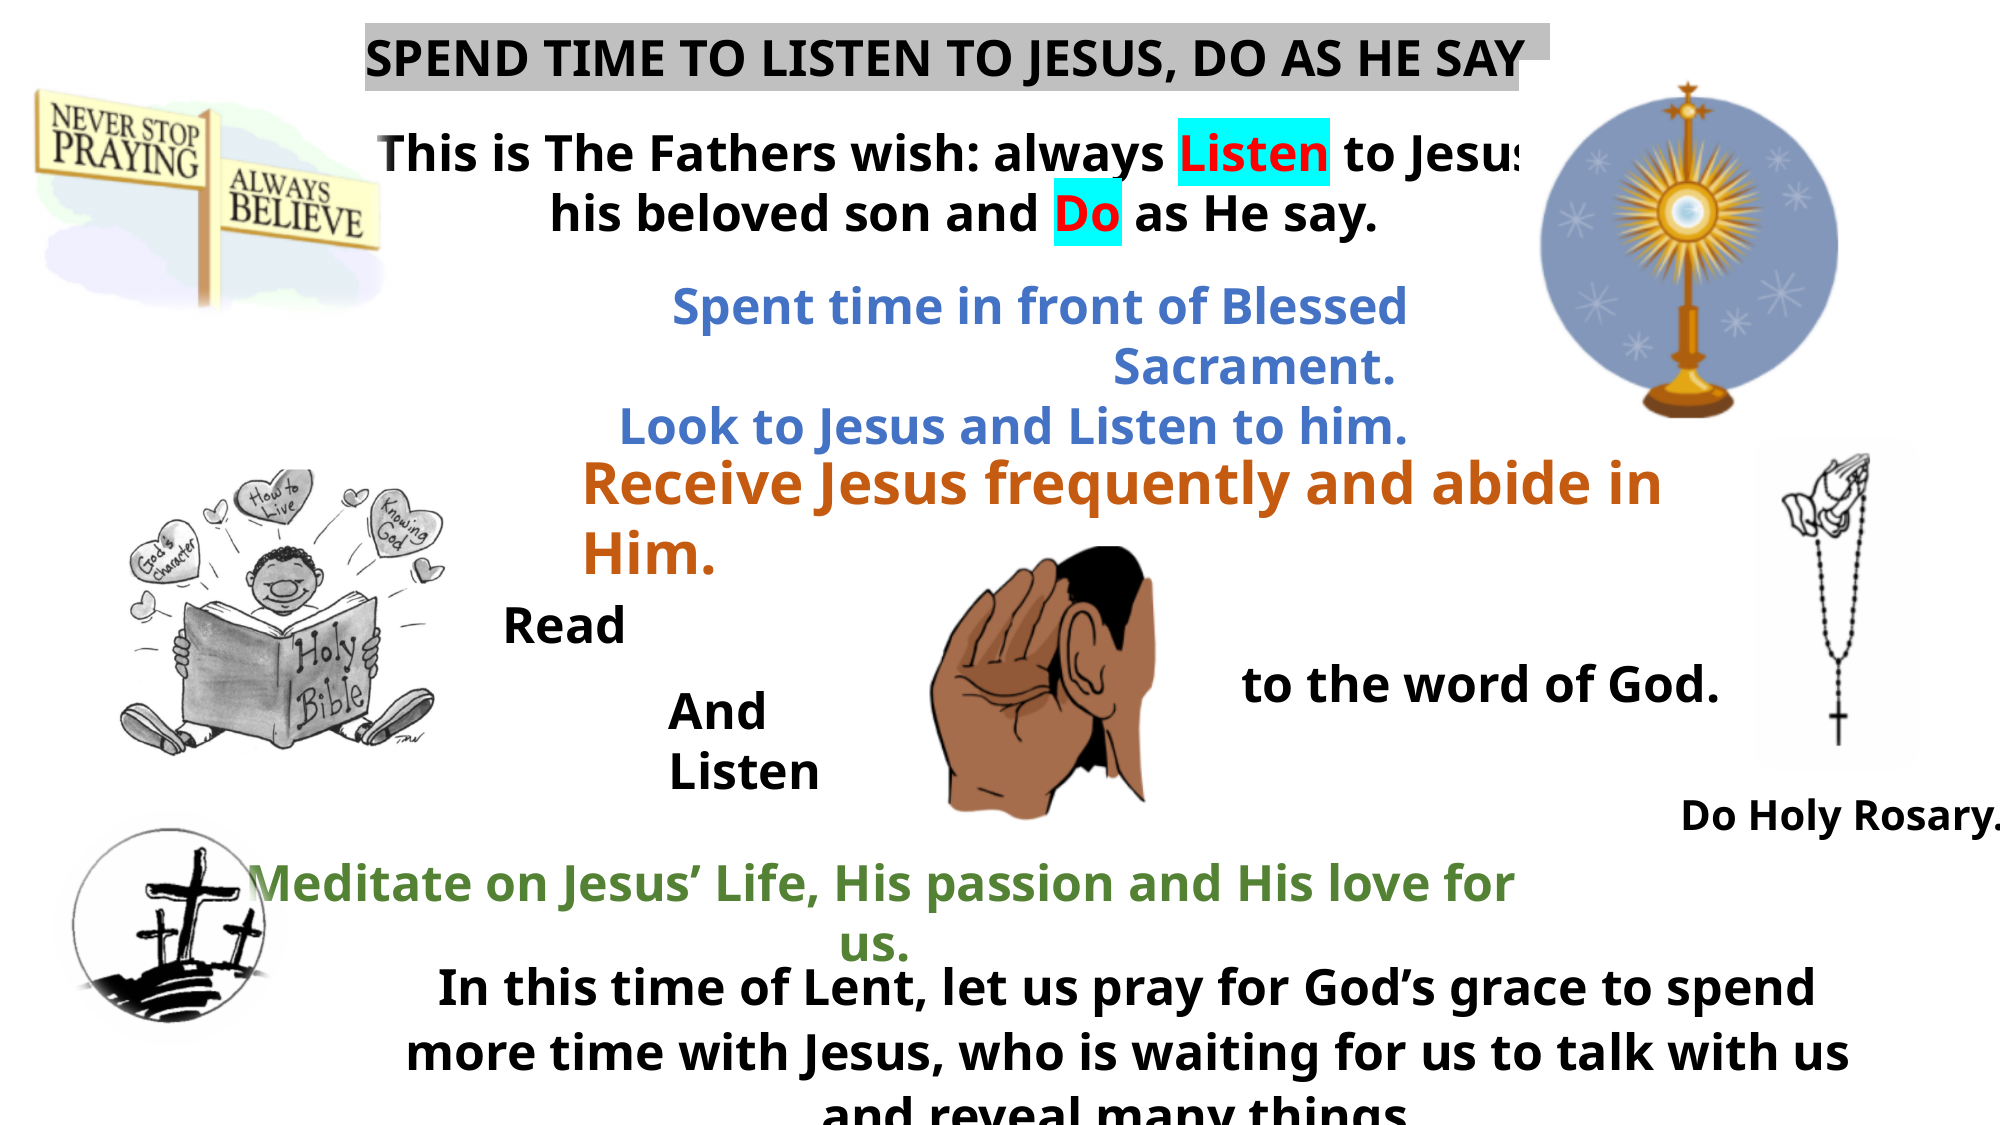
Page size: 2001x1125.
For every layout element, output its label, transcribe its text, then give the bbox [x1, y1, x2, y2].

picture [899, 545, 1190, 832]
text_box Read [466, 577, 679, 663]
text_box Meditate on Jesus’ Life, His passion and His love for us. [291, 844, 1542, 979]
picture [1519, 60, 1920, 771]
text_box And Listen [654, 671, 899, 807]
text_box In this time of Lent, let us pray for God’s grace to spend more time with Jesus, who is waiting for us to talk with us and reveal many things. [352, 944, 1904, 1125]
text_box to the word of God. [1226, 644, 1753, 720]
picture [49, 806, 291, 1050]
text_box Do Holy Rosary. [1665, 781, 2000, 847]
picture [114, 466, 446, 765]
picture [6, 67, 400, 322]
text_box Spent time in front of Blessed Sacrament. Look to Jesus and Listen to him. [424, 267, 1425, 463]
text_box SPEND TIME TO LISTEN TO JESUS, DO AS HE SAY. [213, 18, 1703, 94]
text_box This is The Fathers wish: always Listen to Jesus, his beloved son and Do as He say. [400, 114, 1519, 249]
text_box Receive Jesus frequently and abide in Him. [566, 438, 1703, 594]
